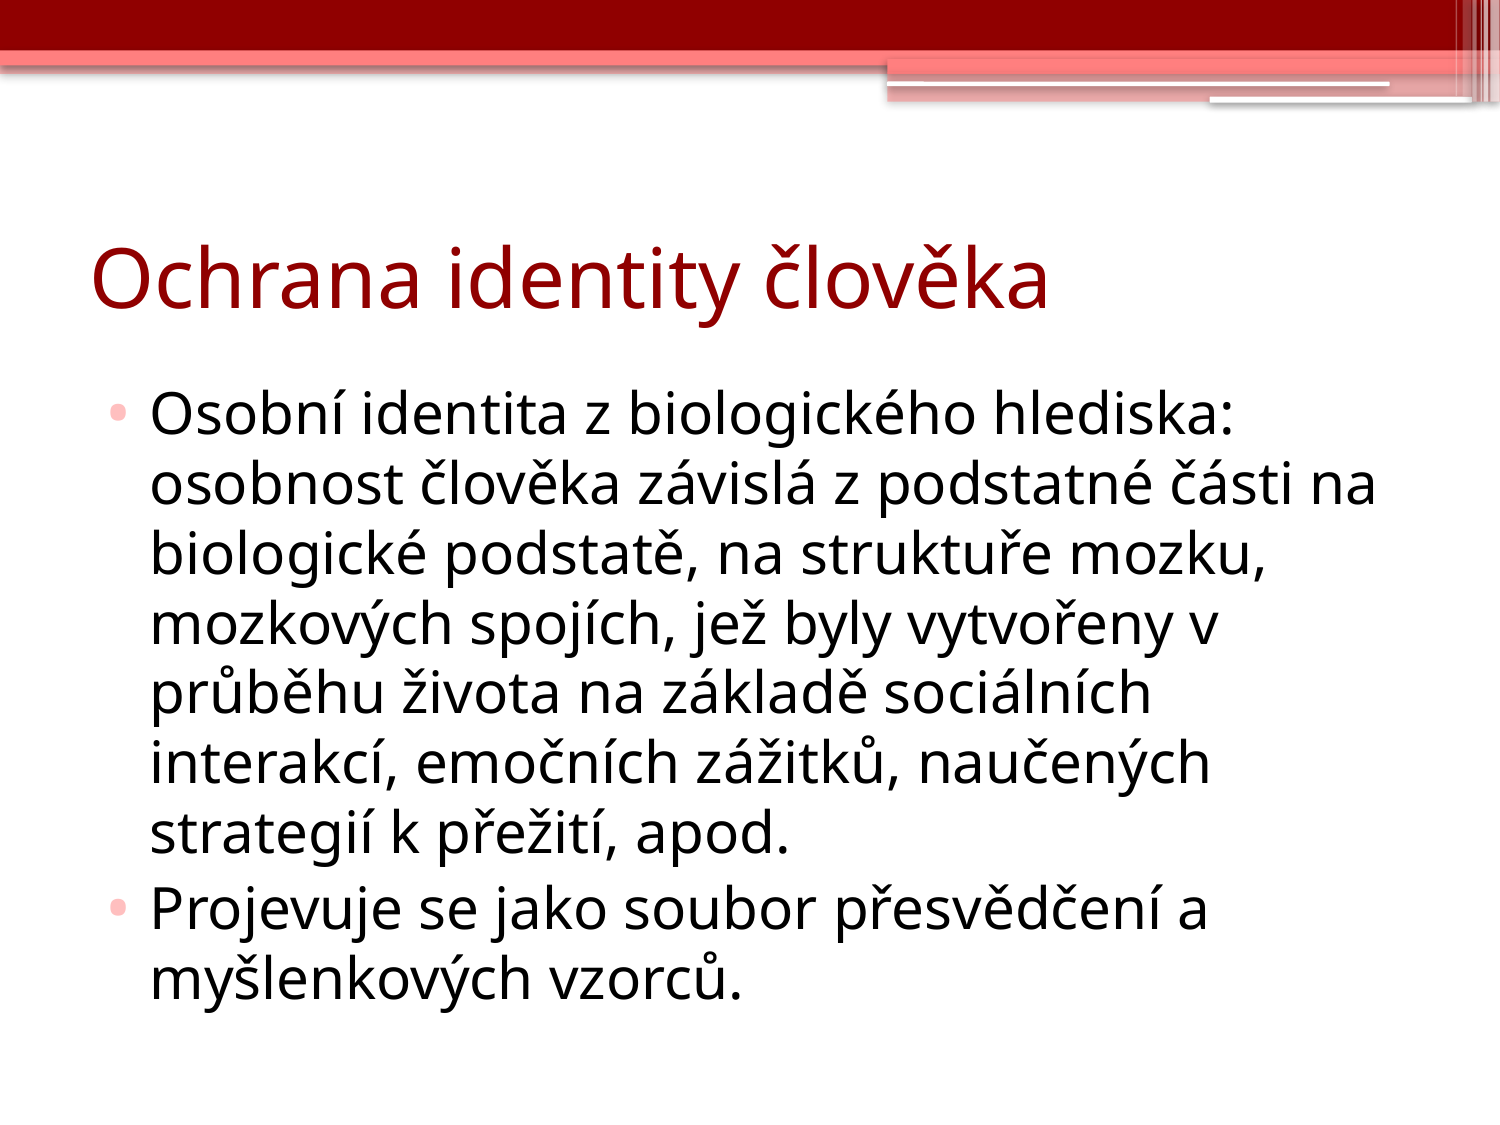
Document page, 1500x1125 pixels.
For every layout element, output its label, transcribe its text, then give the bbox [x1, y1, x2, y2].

title Ochrana identity člověka [75, 187, 1425, 363]
list Osobní identita z biologického hlediska: osobnost člověka závislá z podstatné části na biologické podstatě, na struktuře mozku, mozkových spojích, jež byly vytvořeny v průběhu života na základě sociálních interakcí, emočních zážitků, naučených strategií k přežití, apod. Projevuje se jako soubor přesvědčení a myšlenkových vzorců. [75, 368, 1425, 1079]
